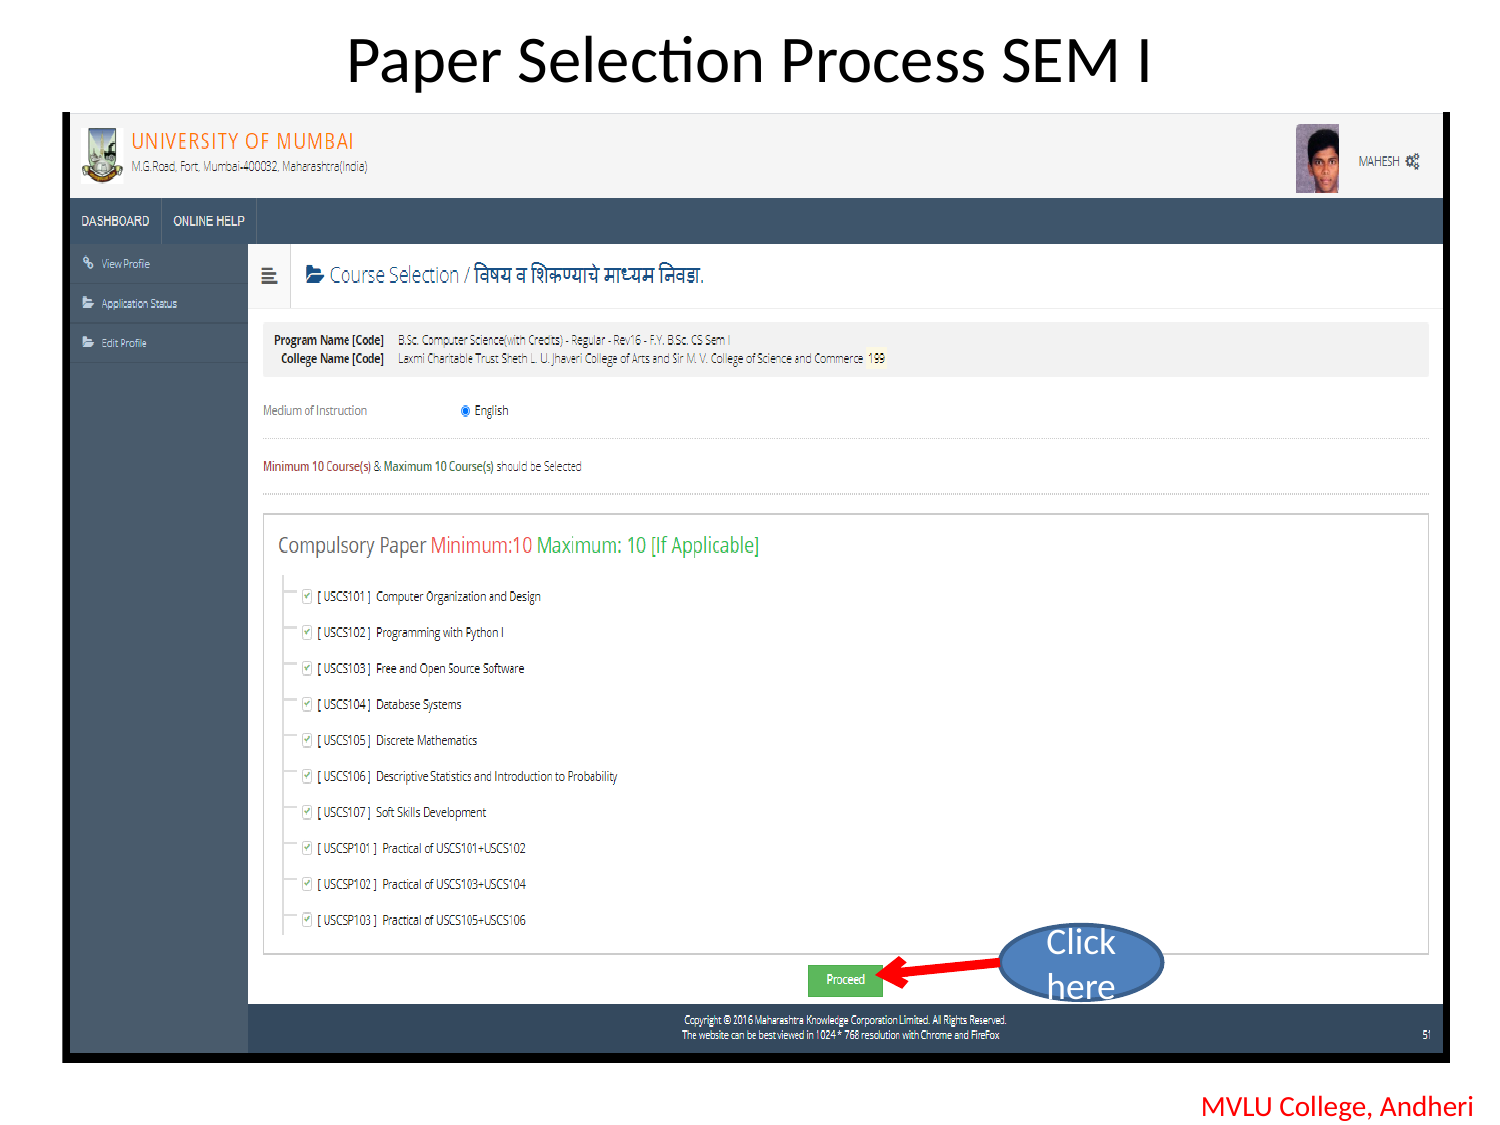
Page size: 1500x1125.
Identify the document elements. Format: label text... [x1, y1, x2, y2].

title Paper Selection Process SEM I [75, 24, 1425, 88]
footer MVLU College, Andheri [1100, 1074, 1500, 1125]
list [62, 112, 1451, 1063]
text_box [874, 962, 1001, 976]
